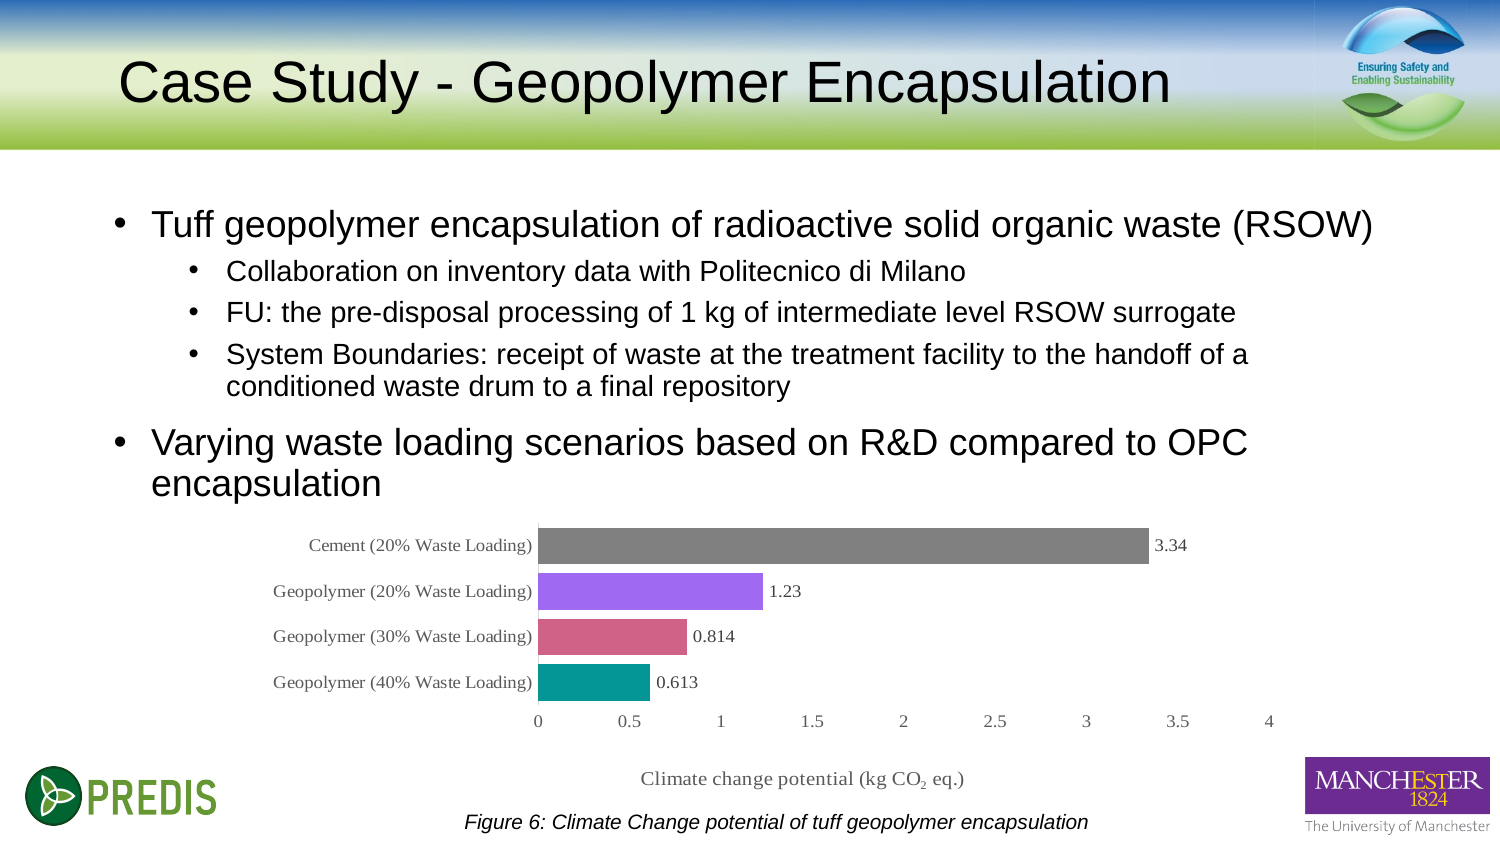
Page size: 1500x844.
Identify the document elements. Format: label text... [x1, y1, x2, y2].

chart [225, 510, 1297, 796]
title Case Study - Geopolymer Encapsulation [103, 2, 1397, 166]
list Tuff geopolymer encapsulation of radioactive solid organic waste (RSOW) Collaboration on inventory data with Politecnico di Milano FU: the pre-disposal processing of 1 kg of intermediate level RSOW surrogate System Boundaries: receipt of waste at the treatment facility to the handoff of a conditioned waste drum to a final repository Varying waste loading scenarios based on R&D compared to OPC encapsulation [98, 197, 1393, 690]
text_box Figure 6: Climate Change potential of tuff geopolymer encapsulation [430, 800, 1123, 841]
picture [0, 0, 1500, 844]
